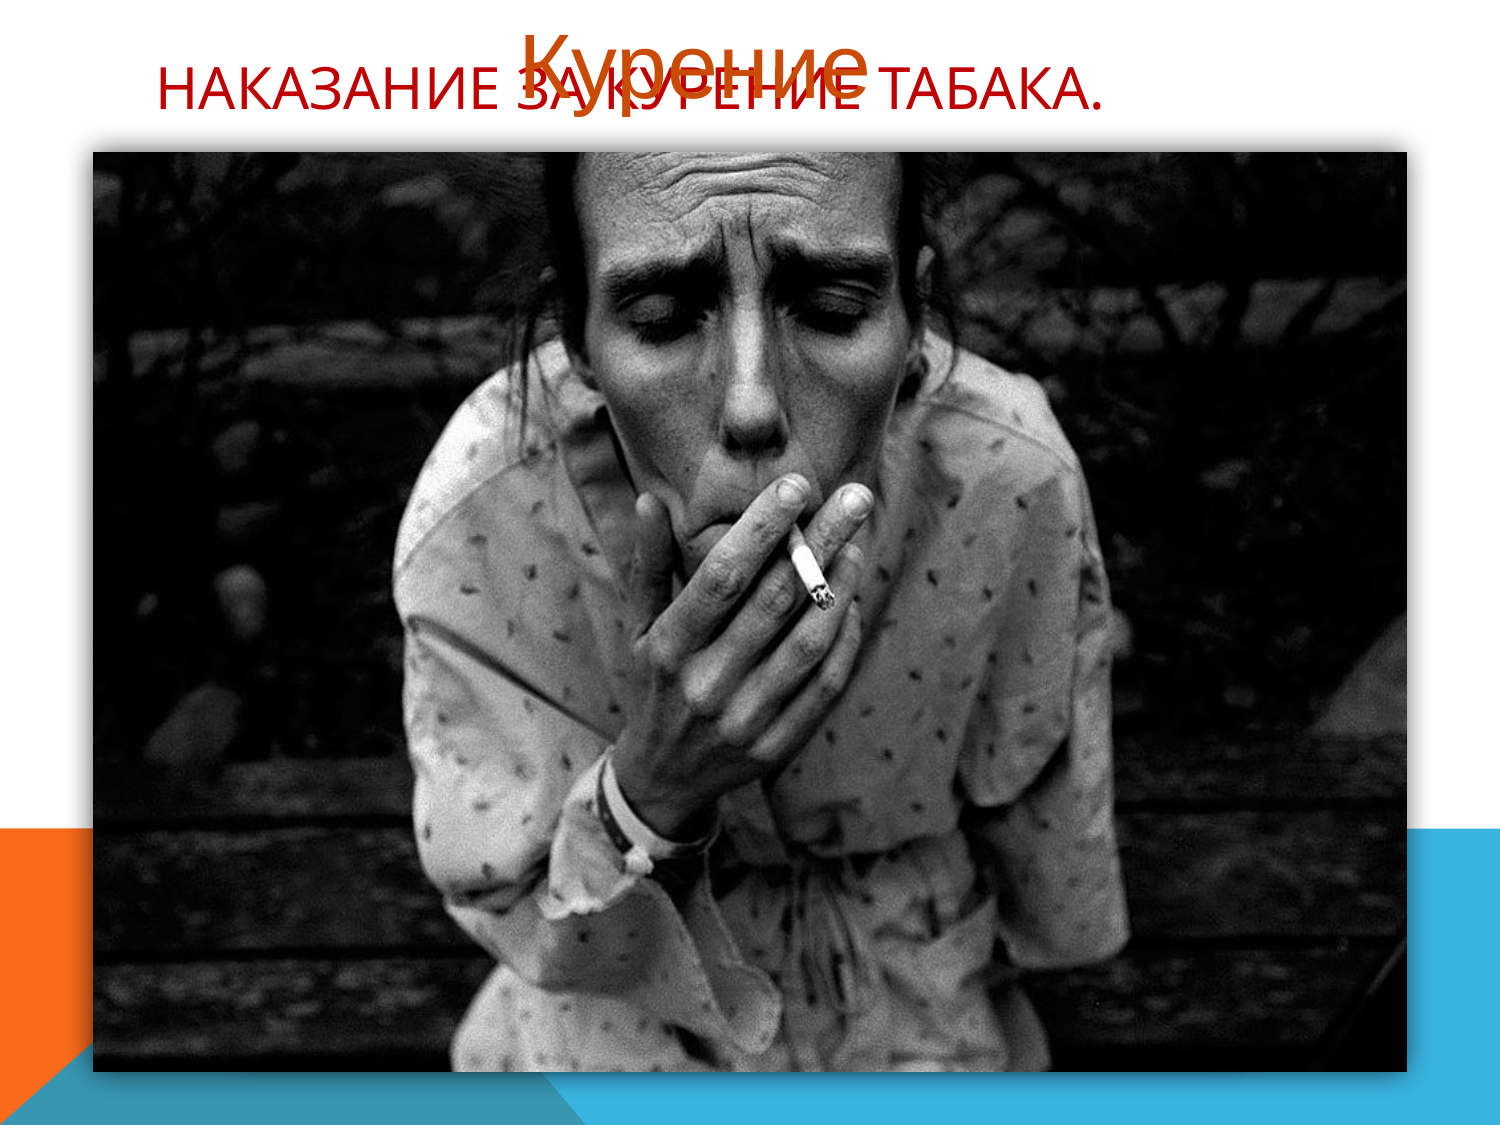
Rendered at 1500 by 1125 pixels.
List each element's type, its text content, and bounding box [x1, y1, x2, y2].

text_box Курение [503, 0, 938, 125]
picture [93, 152, 1407, 1072]
title Наказание за курение табака. [140, 46, 1375, 126]
